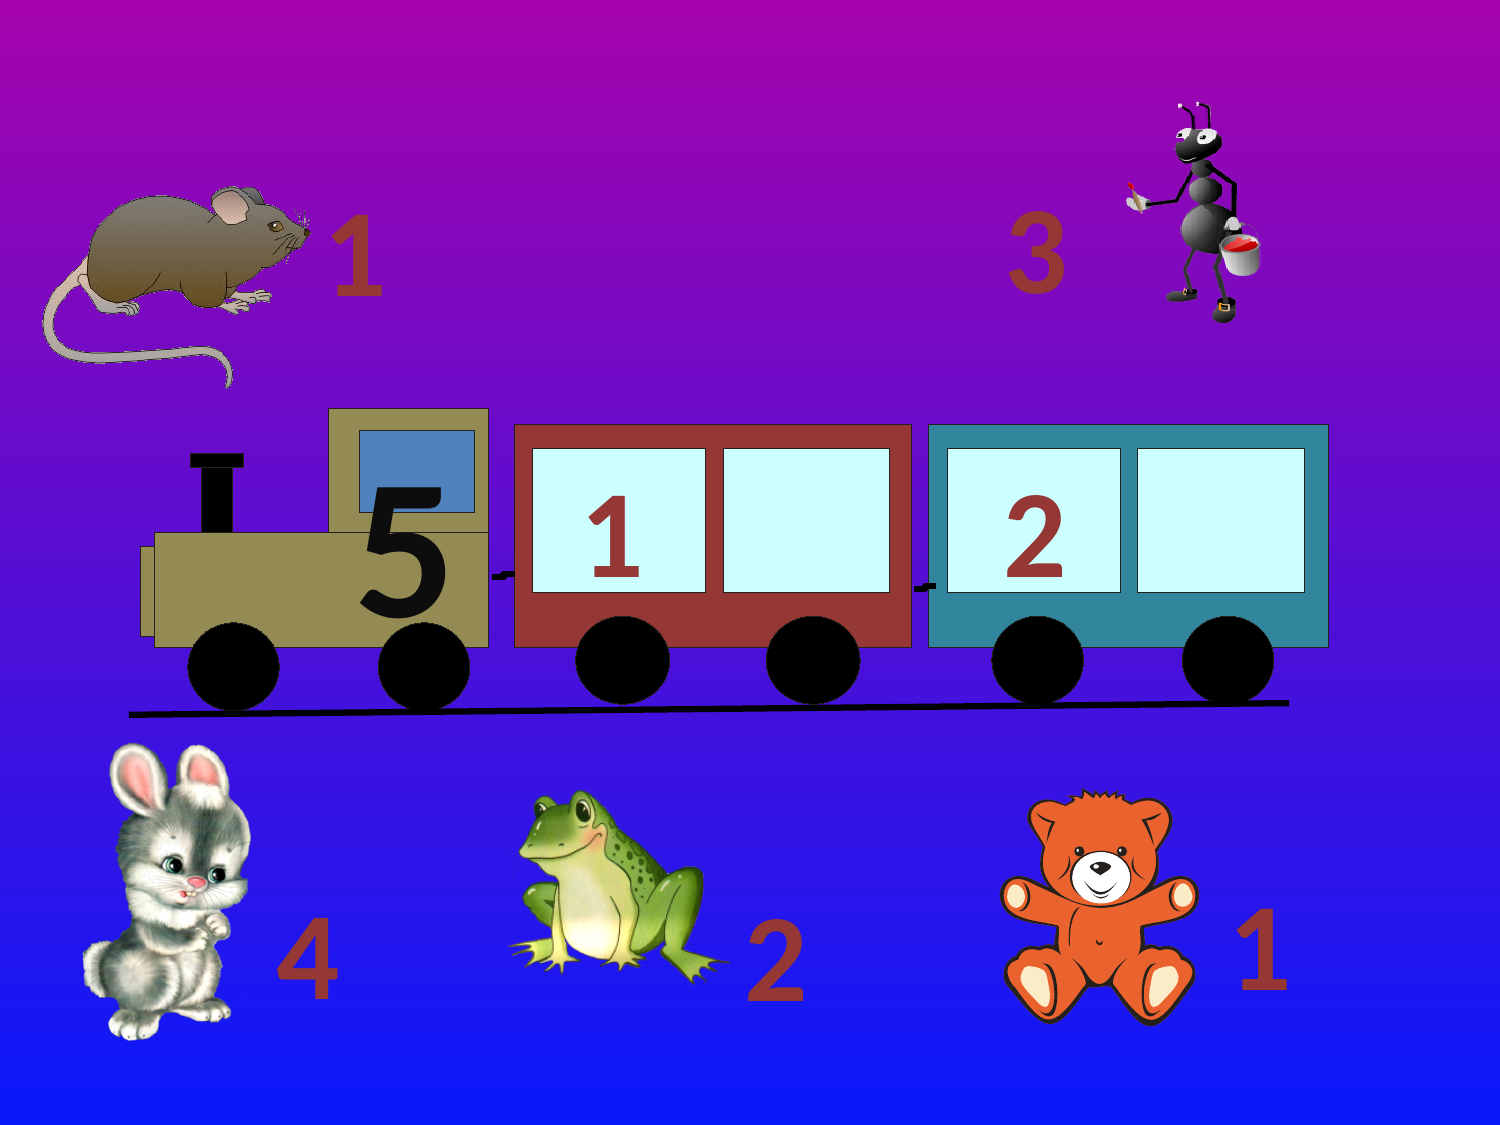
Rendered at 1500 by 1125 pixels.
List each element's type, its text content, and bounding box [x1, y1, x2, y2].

text_box 2 [729, 869, 823, 1035]
text_box 4 [261, 867, 355, 1032]
picture [1115, 89, 1281, 325]
picture [501, 786, 737, 990]
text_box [128, 702, 1290, 715]
text_box 3 [989, 160, 1083, 326]
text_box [997, 786, 1202, 1029]
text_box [913, 585, 937, 590]
text_box 1 [322, 163, 402, 329]
picture [76, 739, 256, 1045]
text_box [491, 573, 515, 578]
text_box 1 [1214, 857, 1308, 1023]
picture [34, 140, 317, 434]
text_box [140, 398, 1329, 712]
